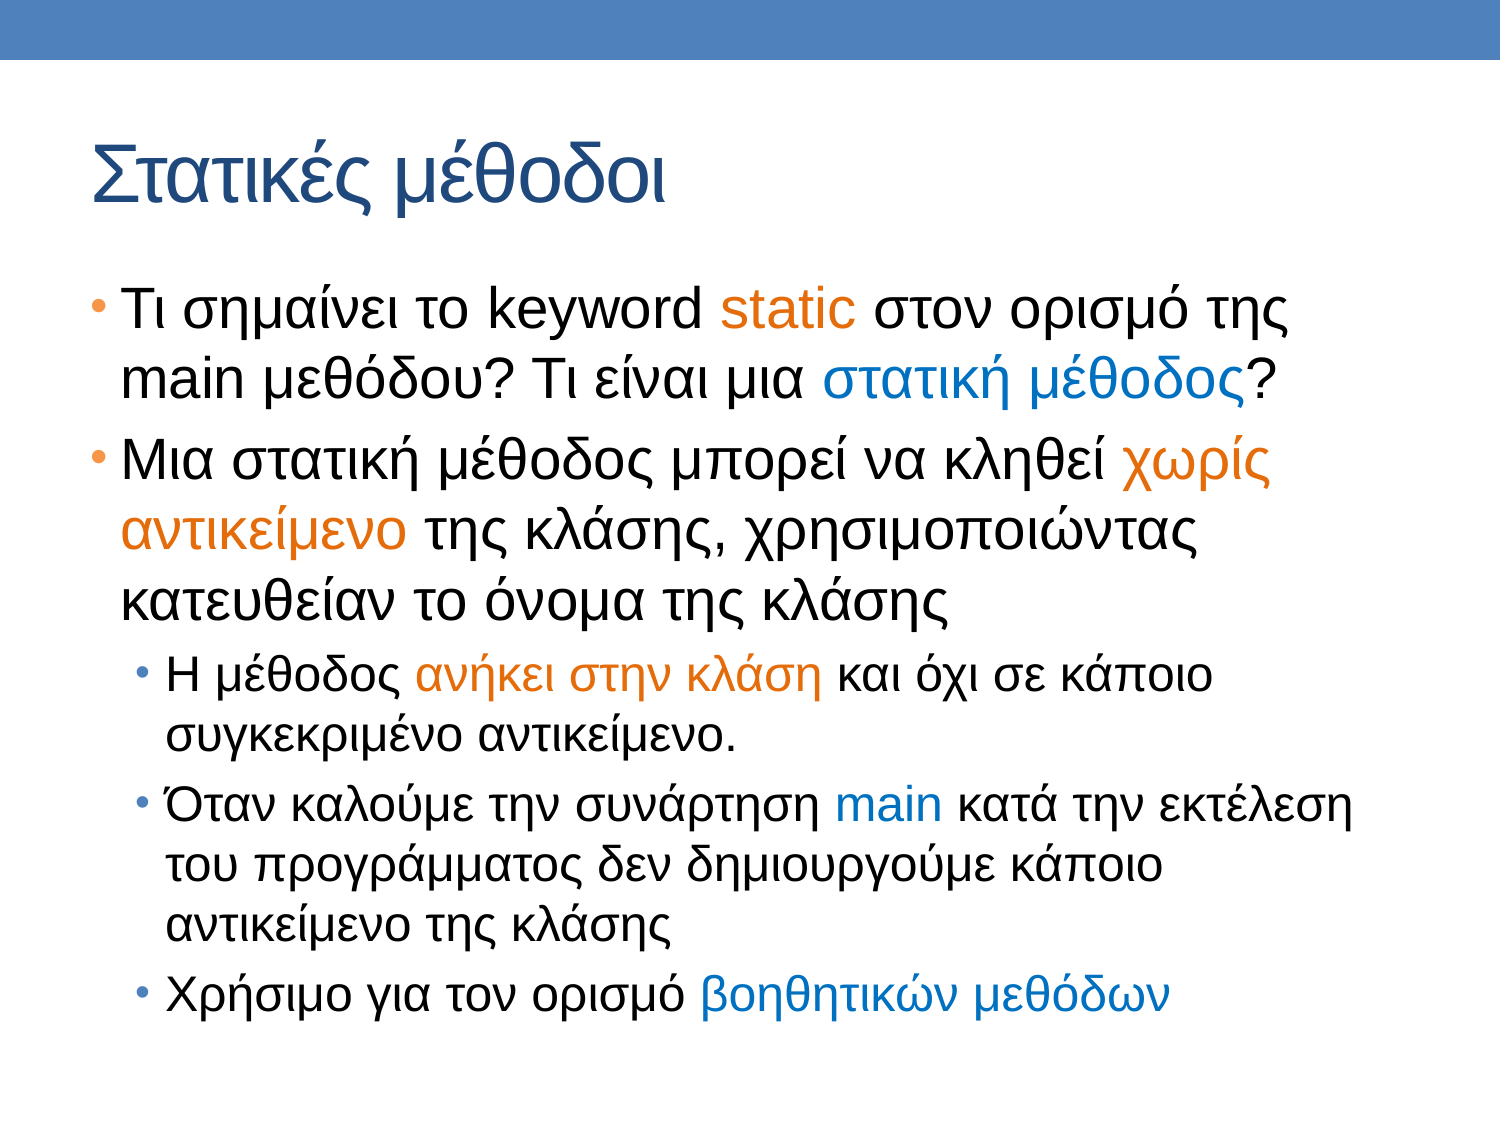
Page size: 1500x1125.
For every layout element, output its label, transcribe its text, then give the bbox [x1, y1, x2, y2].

list Τι σημαίνει το keyword static στον ορισμό της main μεθόδου? Τι είναι μια στατική μέθοδος? Μια στατική μέθοδος μπορεί να κληθεί χωρίς αντικείμενο της κλάσης, χρησιμοποιώντας κατευθείαν το όνομα της κλάσης Η μέθοδος ανήκει στην κλάση και όχι σε κάποιο συγκεκριμένο αντικείμενο. Όταν καλούμε την συνάρτηση main κατά την εκτέλεση του προγράμματος δεν δημιουργούμε κάποιο αντικείμενο της κλάσης Χρήσιμο για τον ορισμό βοηθητικών μεθόδων [75, 262, 1425, 1063]
title Στατικές μέθοδοι [75, 87, 1425, 250]
